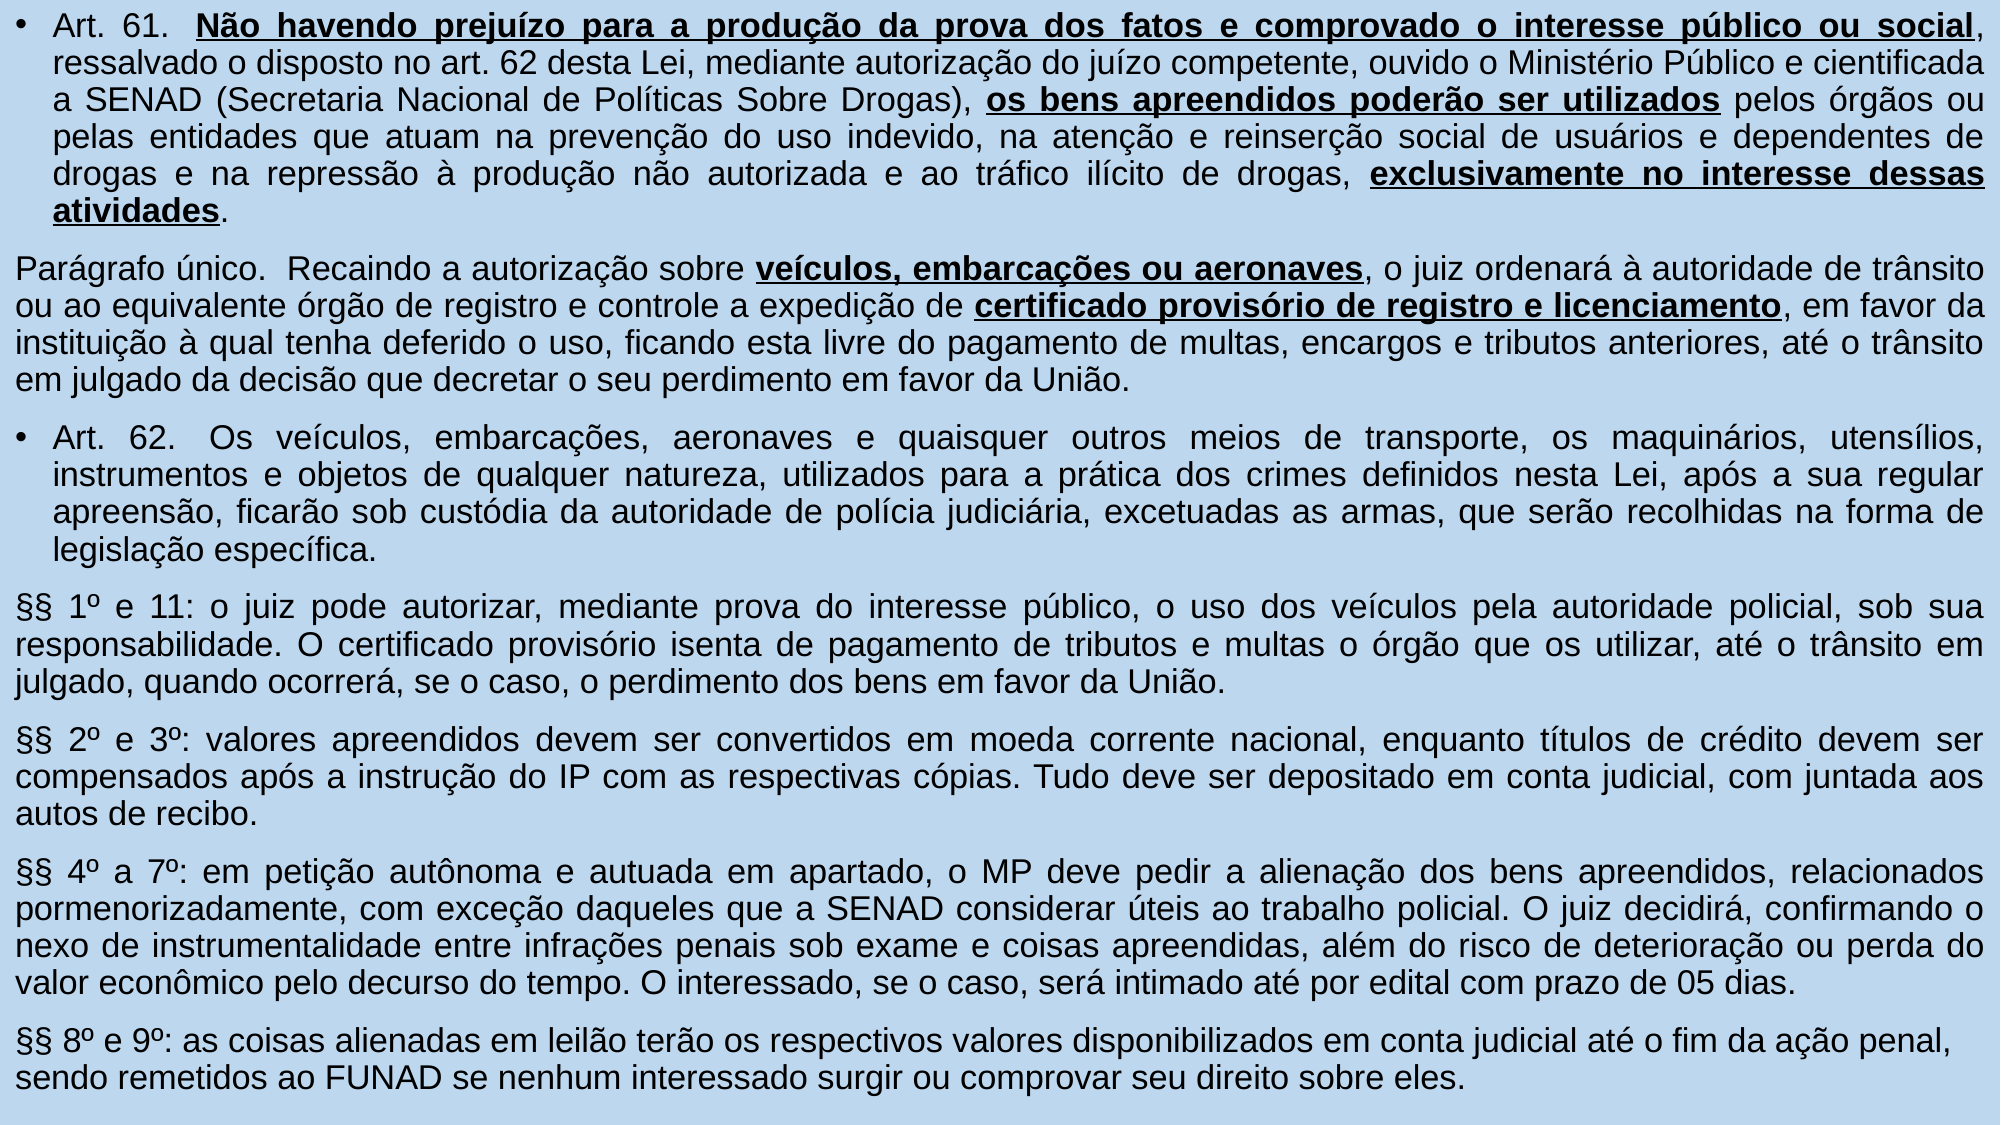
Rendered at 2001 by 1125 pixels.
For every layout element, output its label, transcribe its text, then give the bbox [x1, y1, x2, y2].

list Art. 61. Não havendo prejuízo para a produção da prova dos fatos e comprovado o interesse público ou social, ressalvado o disposto no art. 62 desta Lei, mediante autorização do juízo competente, ouvido o Ministério Público e cientificada a SENAD (Secretaria Nacional de Políticas Sobre Drogas), os bens apreendidos poderão ser utilizados pelos órgãos ou pelas entidades que atuam na prevenção do uso indevido, na atenção e reinserção social de usuários e dependentes de drogas e na repressão à produção não autorizada e ao tráfico ilícito de drogas, exclusivamente no interesse dessas atividades. Parágrafo único. Recaindo a autorização sobre veículos, embarcações ou aeronaves, o juiz ordenará à autoridade de trânsito ou ao equivalente órgão de registro e controle a expedição de certificado provisório de registro e licenciamento, em favor da instituição à qual tenha deferido o uso, ficando esta livre do pagamento de multas, encargos e tributos anteriores, até o trânsito em julgado da decisão que decretar o seu perdimento em favor da União. Art. 62. Os veículos, embarcações, aeronaves e quaisquer outros meios de transporte, os maquinários, utensílios, instrumentos e objetos de qualquer natureza, utilizados para a prática dos crimes definidos nesta Lei, após a sua regular apreensão, ficarão sob custódia da autoridade de polícia judiciária, excetuadas as armas, que serão recolhidas na forma de legislação específica. §§ 1º e 11: o juiz pode autorizar, mediante prova do interesse público, o uso dos veículos pela autoridade policial, sob sua responsabilidade. O certificado provisório isenta de pagamento de tributos e multas o órgão que os utilizar, até o trânsito em julgado, quando ocorrerá, se o caso, o perdimento dos bens em favor da União. §§ 2º e 3º: valores apreendidos devem ser convertidos em moeda corrente nacional, enquanto títulos de crédito devem ser compensados após a instrução do IP com as respectivas cópias. Tudo deve ser depositado em conta judicial, com juntada aos autos de recibo. §§ 4º a 7º: em petição autônoma e autuada em apartado, o MP deve pedir a alienação dos bens apreendidos, relacionados pormenorizadamente, com exceção daqueles que a SENAD considerar úteis ao trabalho policial. O juiz decidirá, confirmando o nexo de instrumentalidade entre infrações penais sob exame e coisas apreendidas, além do risco de deterioração ou perda do valor econômico pelo decurso do tempo. O interessado, se o caso, será intimado até por edital com prazo de 05 dias. §§ 8º e 9º: as coisas alienadas em leilão terão os respectivos valores disponibilizados em conta judicial até o fim da ação penal, sendo remetidos ao FUNAD se nenhum interessado surgir ou comprovar seu direito sobre eles. [0, 0, 2000, 1125]
